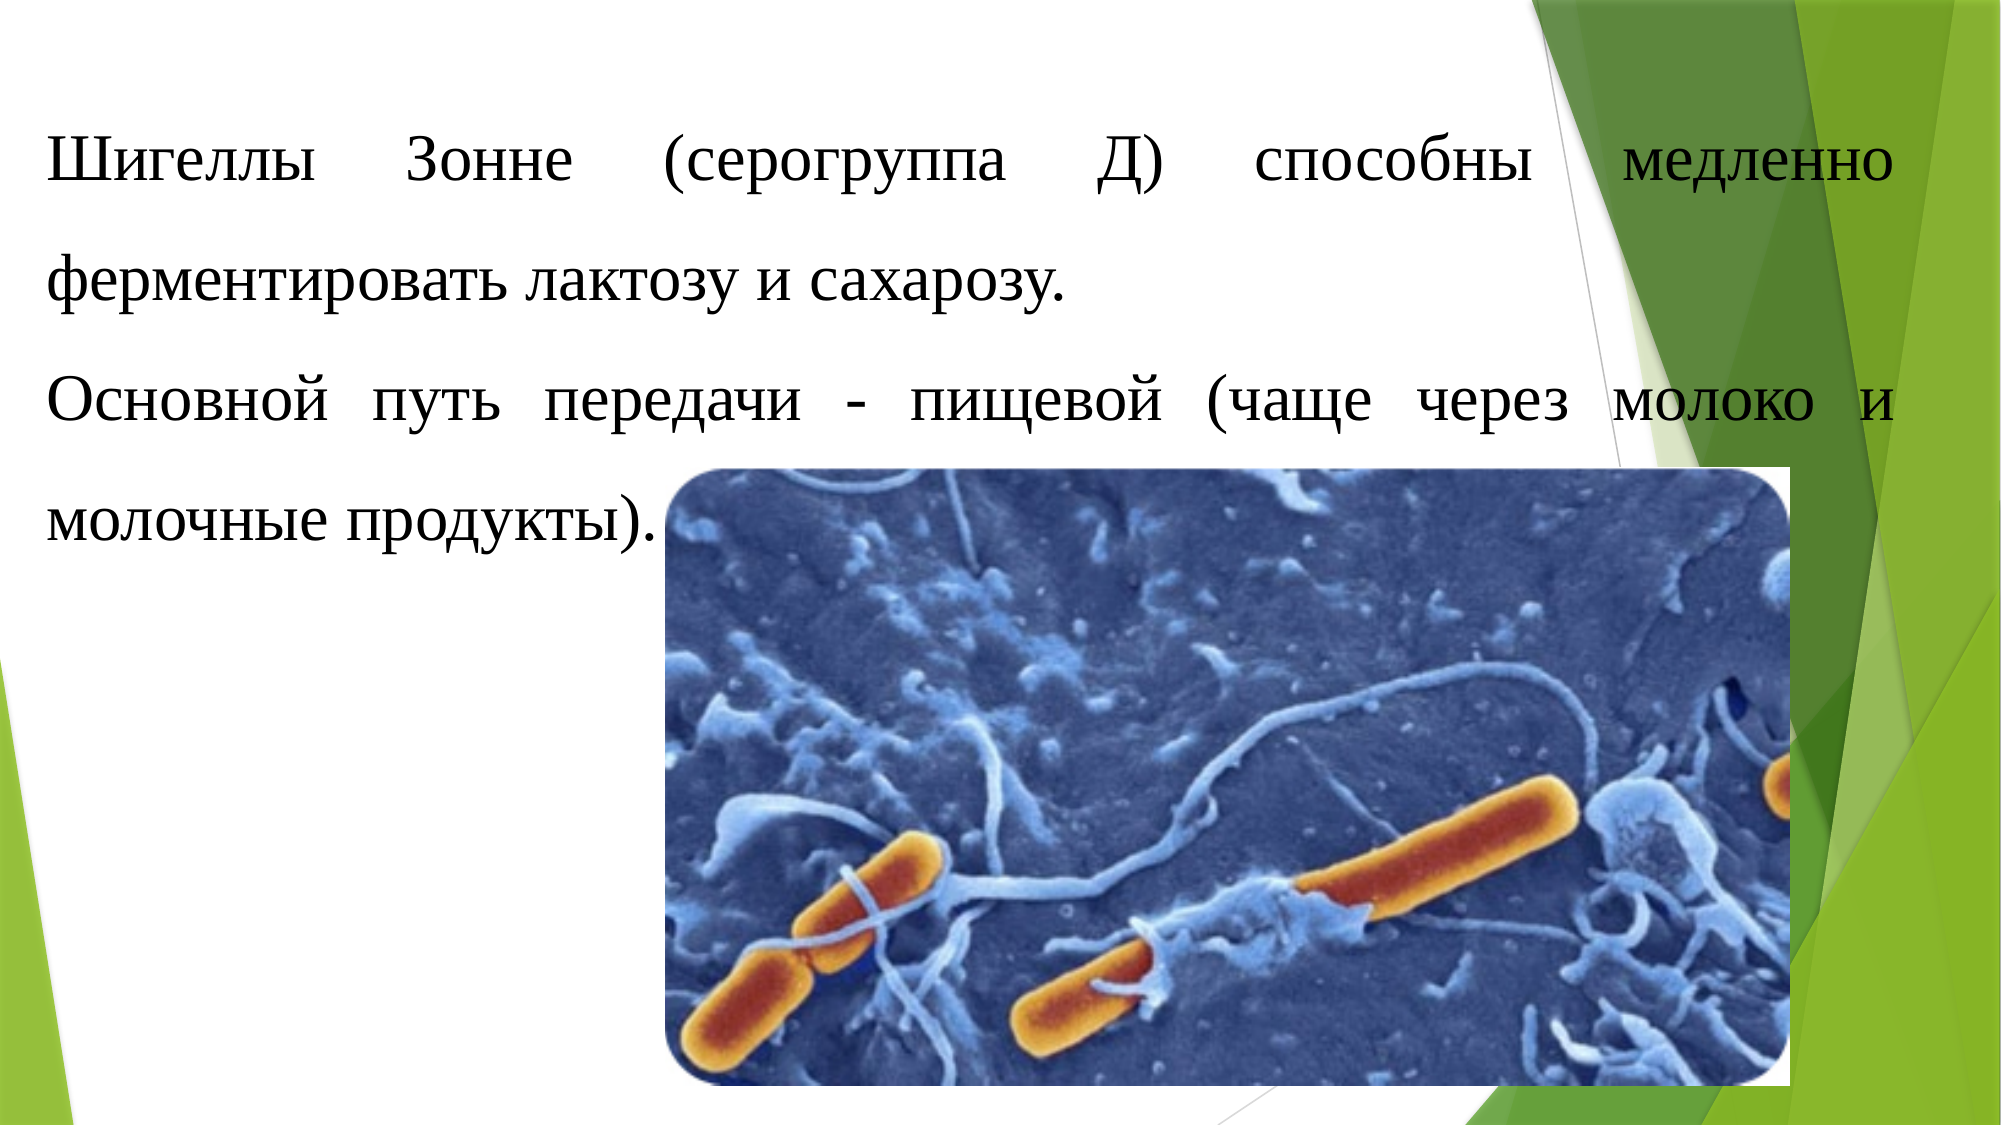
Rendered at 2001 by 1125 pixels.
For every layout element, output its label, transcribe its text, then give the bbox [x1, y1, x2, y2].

text_box Шигеллы Зонне (серогруппа Д) способны медленно ферментировать лактозу и сахарозу. Основной путь передачи - пищевой (чаще через молоко и молочные продукты). [31, 66, 1912, 561]
picture [664, 466, 1791, 1087]
